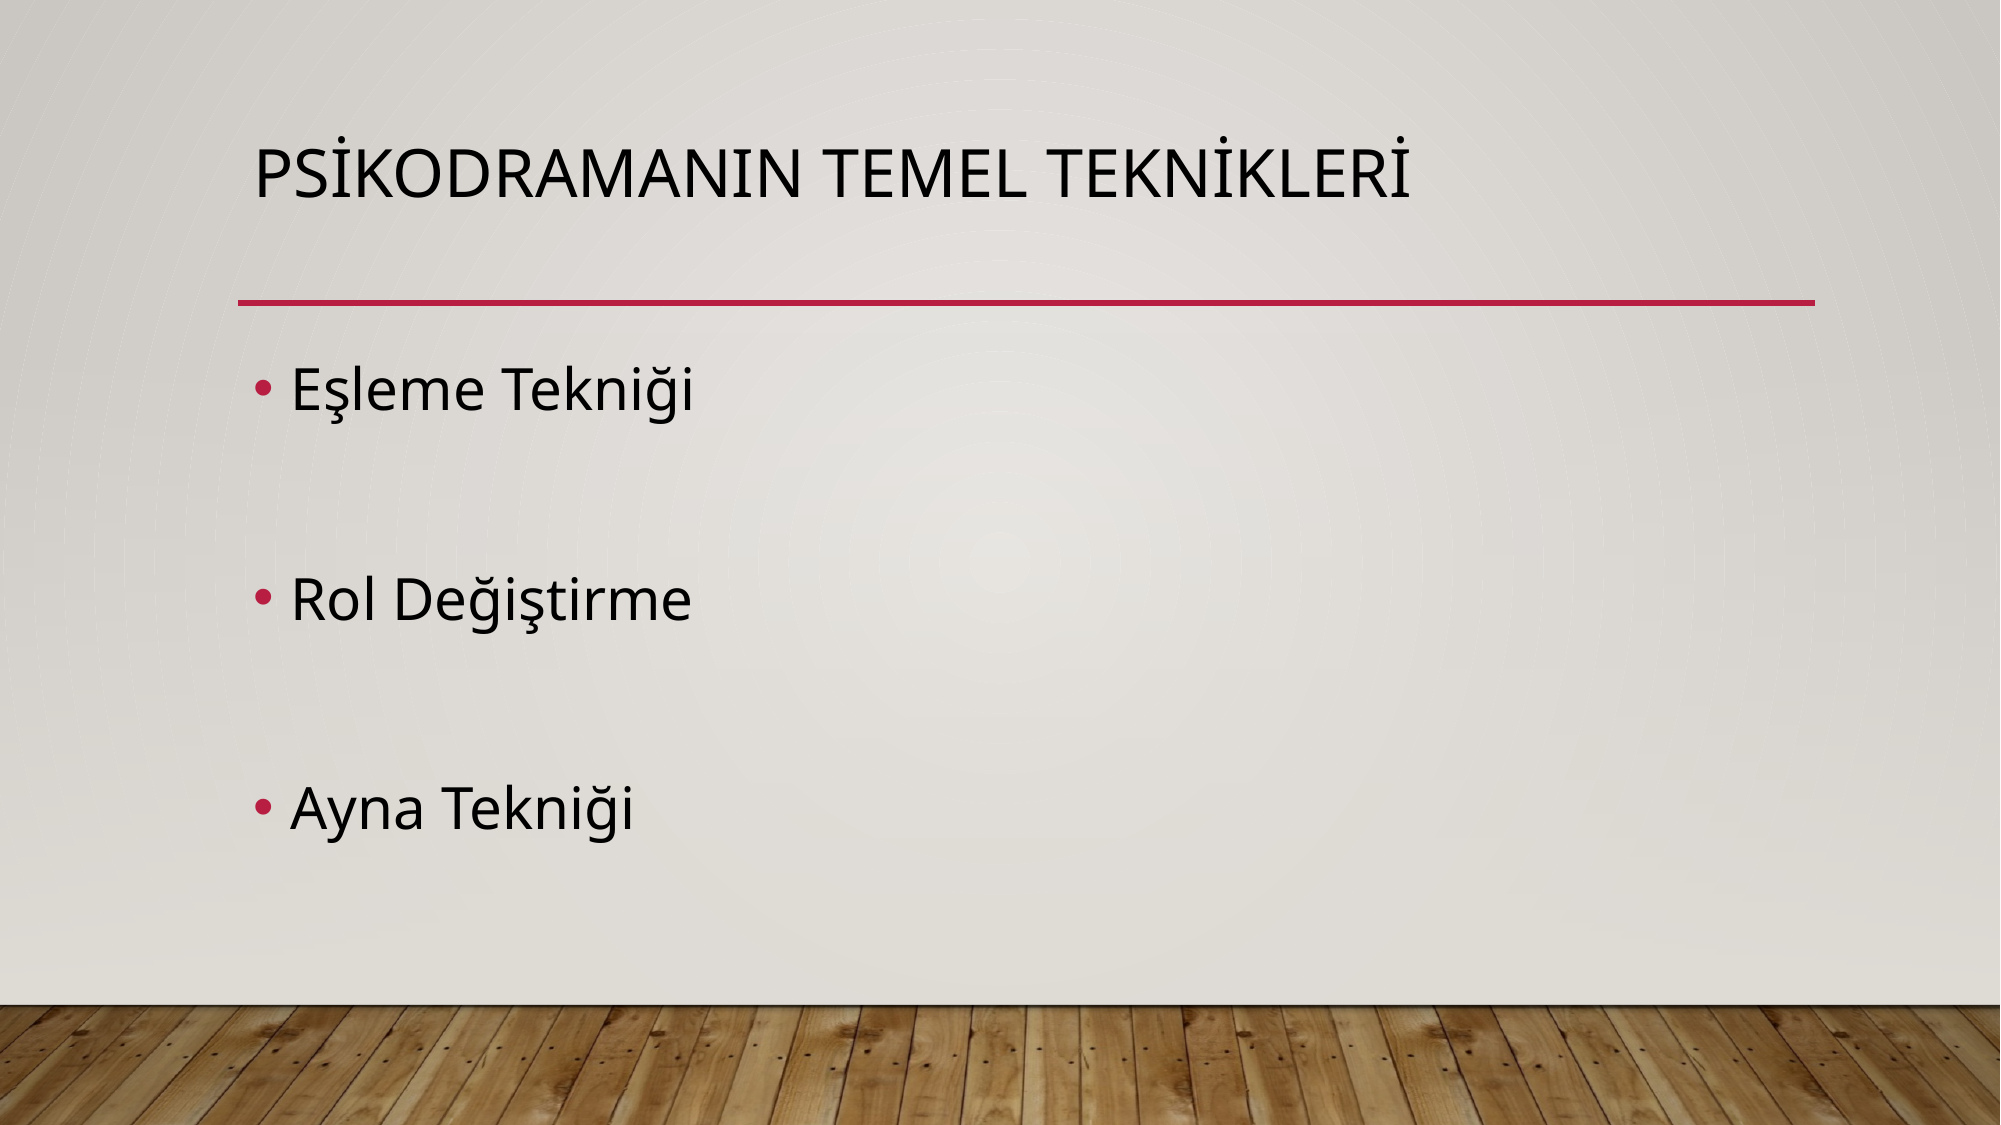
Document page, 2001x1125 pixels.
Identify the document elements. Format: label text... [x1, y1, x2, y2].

picture [0, 1005, 2000, 1125]
list Eşleme Tekniği Rol Değiştirme Ayna Tekniği [238, 330, 1814, 897]
title Psikodramanın temel teknikleri [238, 131, 1814, 305]
